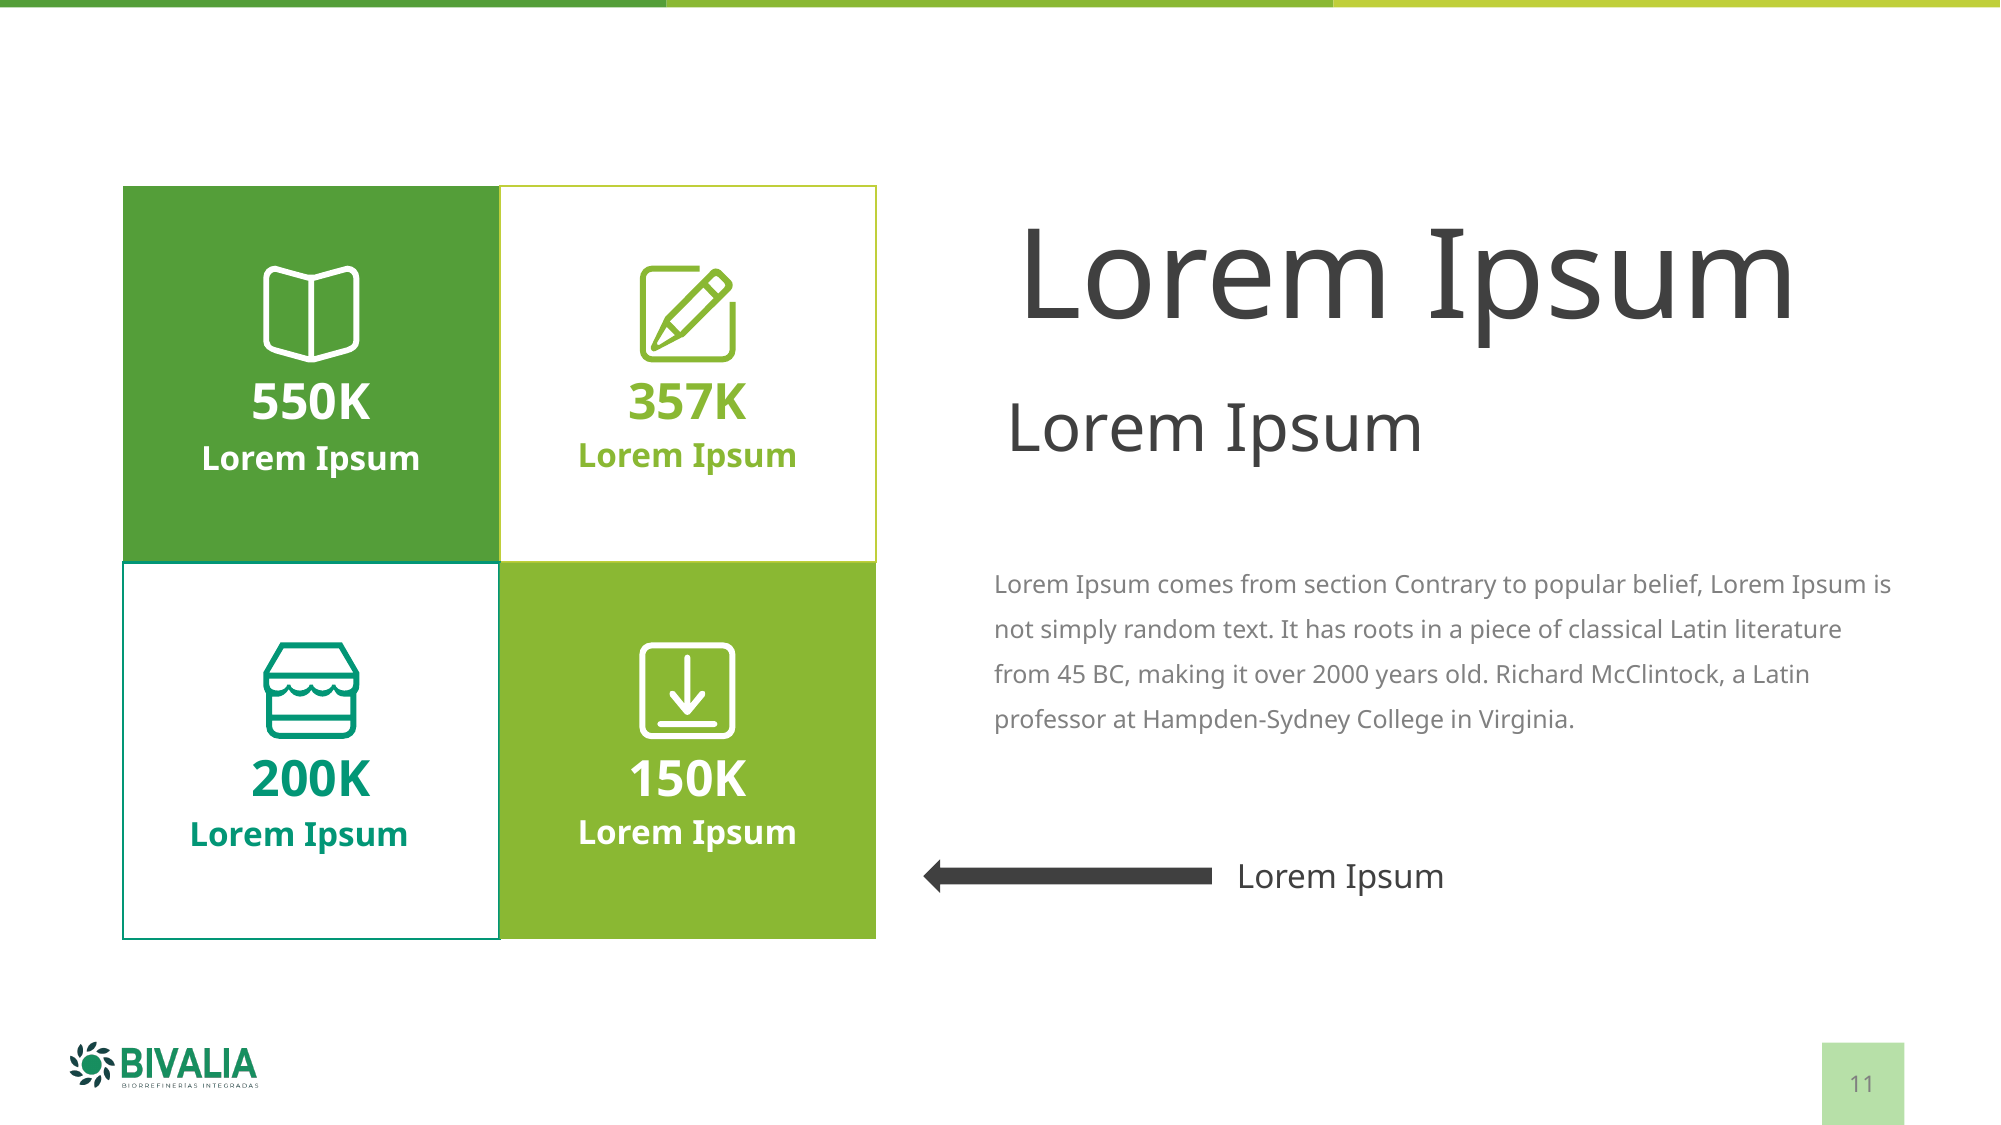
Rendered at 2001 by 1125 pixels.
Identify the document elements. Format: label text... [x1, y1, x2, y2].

text_box [639, 265, 736, 362]
text_box Lorem Ipsum [562, 803, 813, 859]
picture [62, 1035, 263, 1096]
text_box [499, 185, 877, 561]
text_box [263, 642, 360, 738]
text_box 357K [613, 362, 762, 427]
text_box [499, 561, 877, 940]
text_box Lorem Ipsum [1222, 848, 1461, 903]
text_box Lorem Ipsum comes from section Contrary to popular belief, Lorem Ipsum is not simply random text. It has roots in a piece of classical Latin literature from 45 BC, making it over 2000 years old. Richard McClintock, a Latin professor at Hampden-Sydney College in Virginia. [979, 546, 1910, 741]
text_box 550K [237, 362, 386, 429]
text_box [921, 856, 1213, 896]
text_box [122, 561, 499, 940]
text_box [263, 265, 360, 362]
text_box [122, 185, 499, 561]
text_box Lorem Ipsum [562, 427, 813, 482]
text_box Lorem Ipsum [1001, 185, 1816, 351]
text_box [639, 642, 736, 738]
text_box Lorem Ipsum [174, 805, 425, 861]
text_box 150K [613, 738, 762, 814]
text_box Lorem Ipsum [186, 429, 436, 485]
text_box Lorem Ipsum [991, 377, 1441, 472]
text_box 200K [237, 738, 386, 805]
